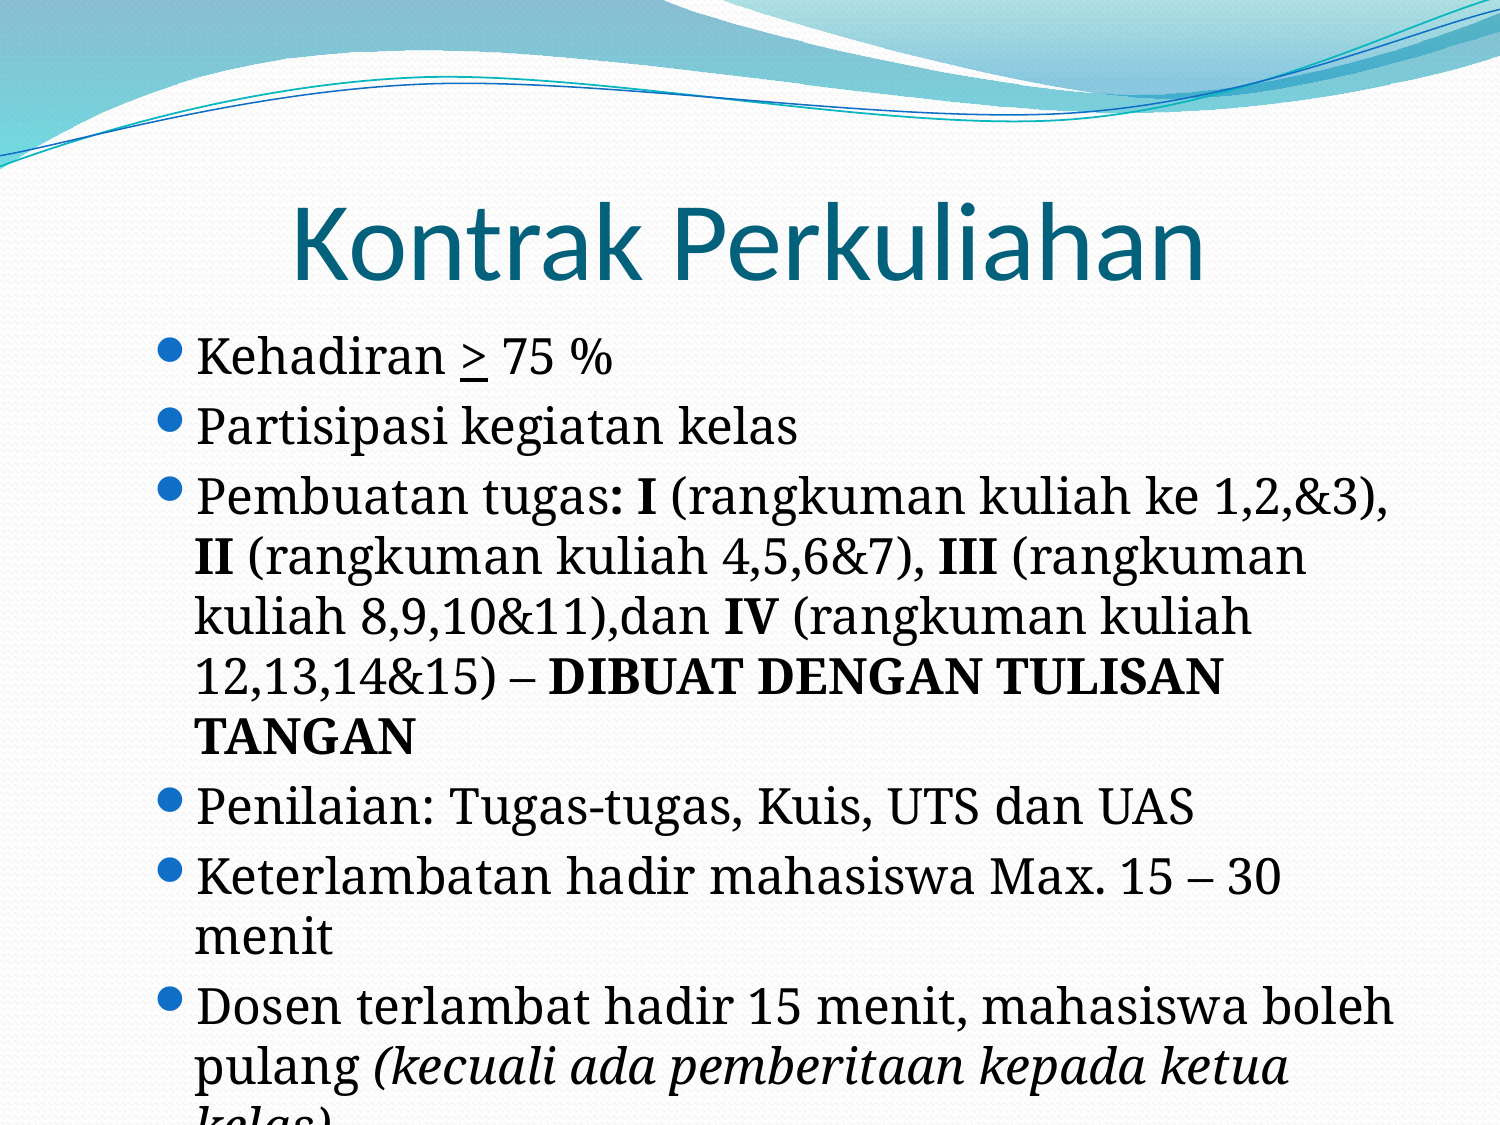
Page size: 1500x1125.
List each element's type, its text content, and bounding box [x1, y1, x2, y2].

title Kontrak Perkuliahan [75, 115, 1425, 303]
list Kehadiran > 75 % Partisipasi kegiatan kelas Pembuatan tugas: I (rangkuman kuliah ke 1,2,&3), II (rangkuman kuliah 4,5,6&7), III (rangkuman kuliah 8,9,10&11),dan IV (rangkuman kuliah 12,13,14&15) – DIBUAT DENGAN TULISAN TANGAN Penilaian: Tugas-tugas, Kuis, UTS dan UAS Keterlambatan hadir mahasiswa Max. 15 – 30 menit Dosen terlambat hadir 15 menit, mahasiswa boleh pulang (kecuali ada pemberitaan kepada ketua kelas) [75, 317, 1425, 1038]
